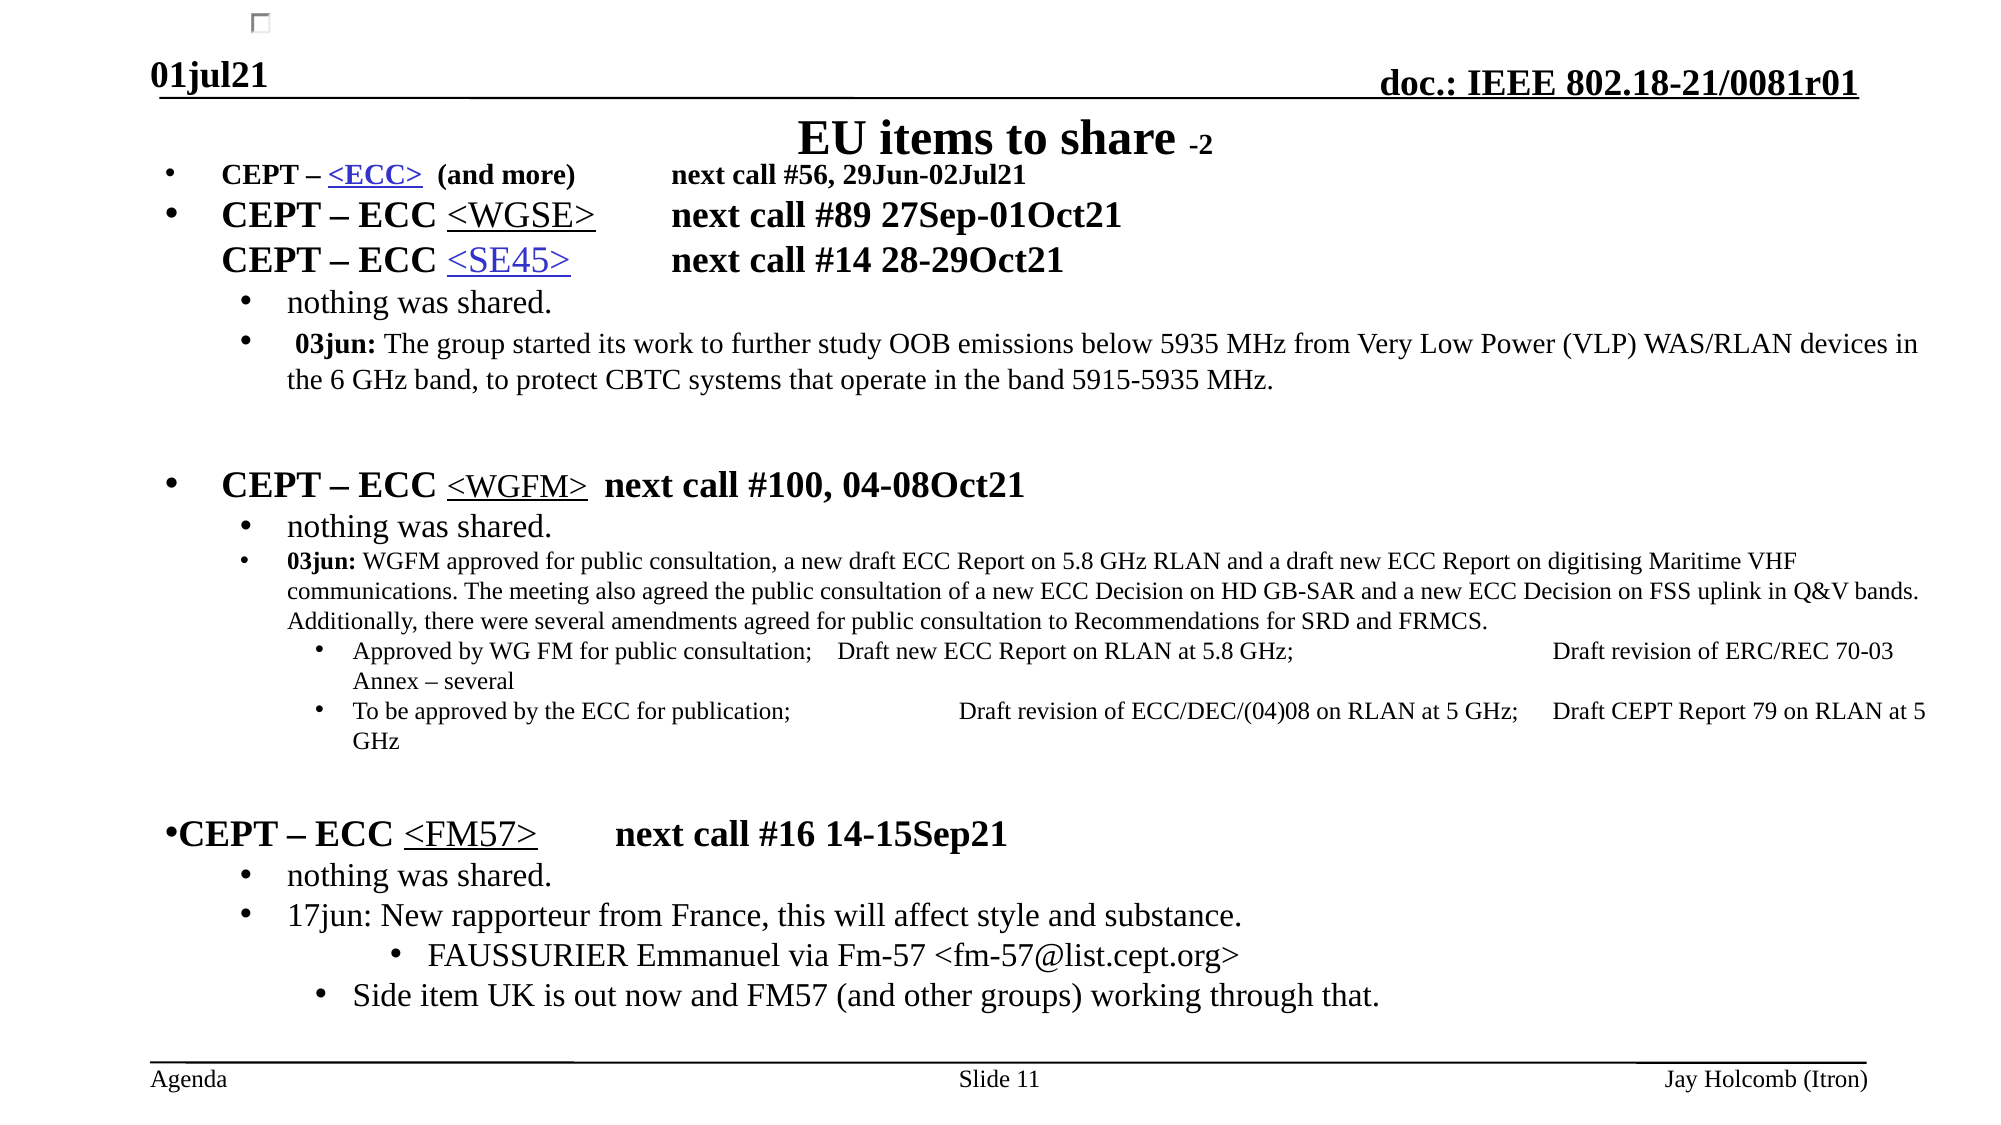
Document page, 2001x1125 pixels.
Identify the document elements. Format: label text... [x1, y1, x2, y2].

slide_number Slide 11 [933, 1061, 1067, 1123]
title EU items to share -2 [367, 100, 1644, 147]
footer Jay Holcomb (Itron) [1171, 1061, 1869, 1093]
list CEPT – <ECC> (and more) next call #56, 29Jun-02Jul21 CEPT – ECC <WGSE> next call #89 27Sep-01Oct21 CEPT – ECC <SE45> next call #14 28-29Oct21 nothing was shared. 03jun: The group started its work to further study OOB emissions below 5935 MHz from Very Low Power (VLP) WAS/RLAN devices in the 6 GHz band, to protect CBTC systems that operate in the band 5915-5935 MHz. CEPT – ECC <WGFM> next call #100, 04-08Oct21 nothing was shared. 03jun: WGFM approved for public consultation, a new draft ECC Report on 5.8 GHz RLAN and a draft new ECC Report on digitising Maritime VHF communications. The meeting also agreed the public consultation of a new ECC Decision on HD GB-SAR and a new ECC Decision on FSS uplink in Q&V bands. Additionally, there were several amendments agreed for public consultation to Recommendations for SRD and FRMCS. Approved by WG FM for public consultation; Draft new ECC Report on RLAN at 5.8 GHz; Draft revision of ERC/REC 70-03 Annex – several To be approved by the ECC for publication; Draft revision of ECC/DEC/(04)08 on RLAN at 5 GHz; Draft CEPT Report 79 on RLAN at 5 GHz CEPT – ECC <FM57> next call #16 14-15Sep21 nothing was shared. 17jun: New rapporteur from France, this will affect style and substance. FAUSSURIER Emmanuel via Fm-57 <fm-57@list.cept.org> Side item UK is out now and FM57 (and other groups) working through that. [149, 147, 1951, 1063]
picture [249, 0, 476, 51]
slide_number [149, 49, 651, 95]
